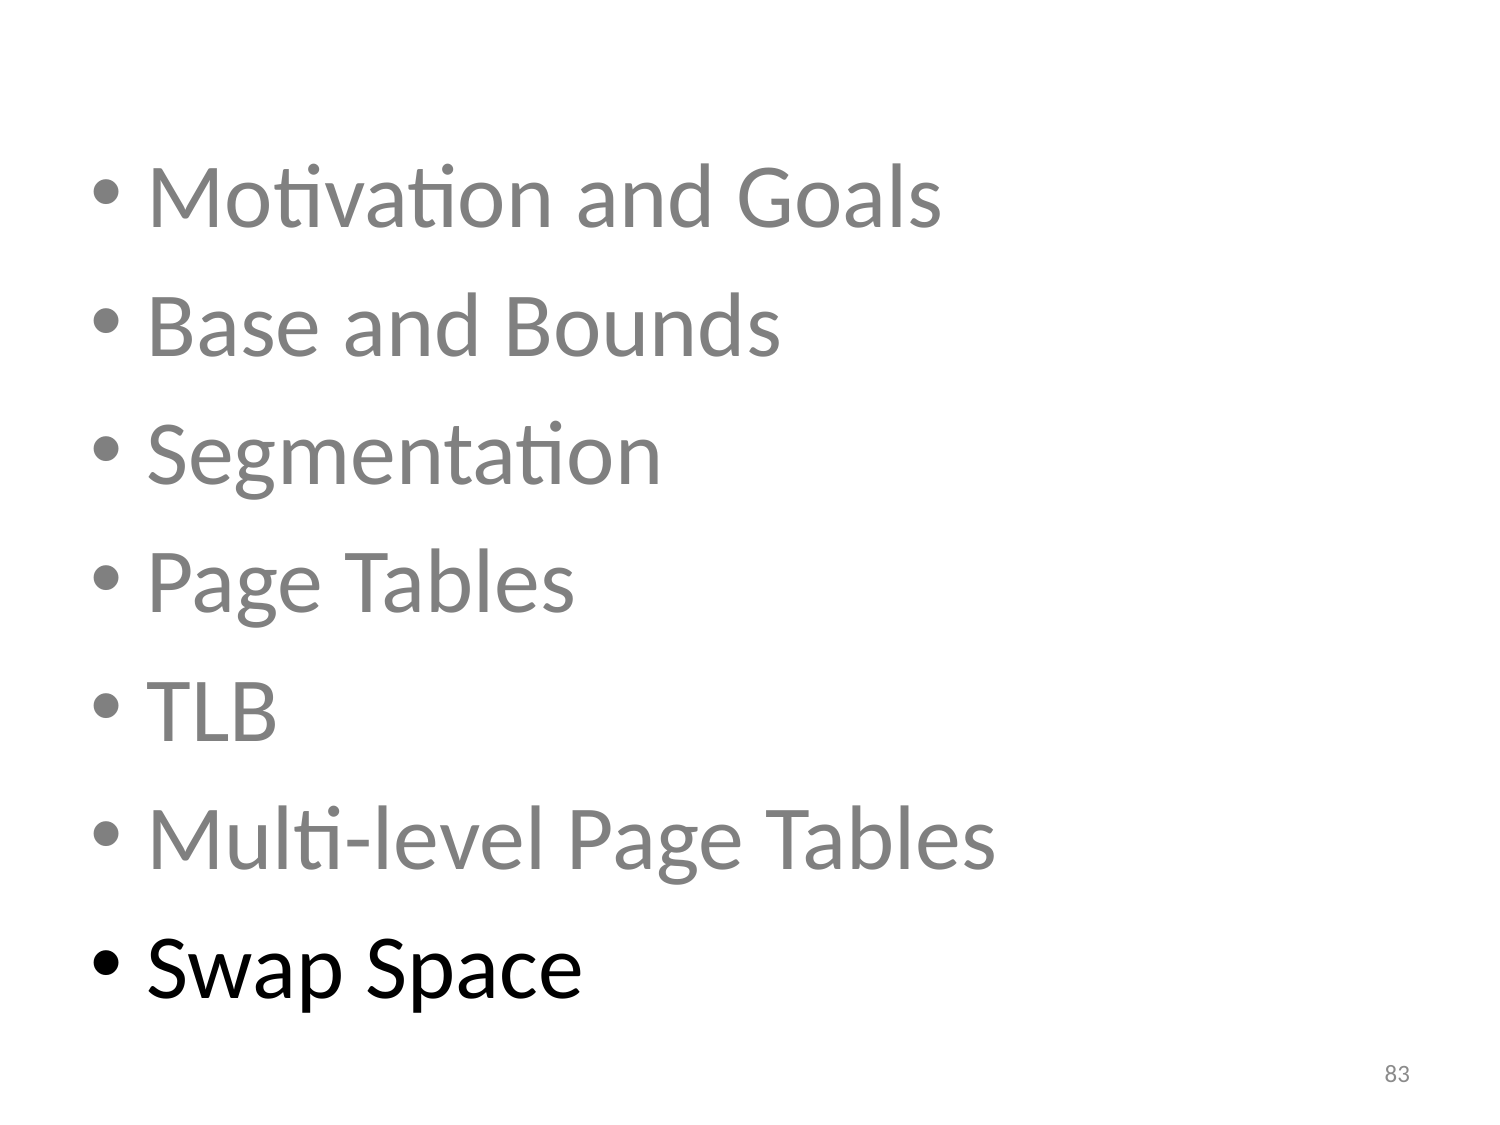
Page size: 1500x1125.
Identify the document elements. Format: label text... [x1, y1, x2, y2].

list Motivation and Goals Base and Bounds Segmentation Page Tables TLB Multi-level Page Tables Swap Space [75, 128, 1425, 1083]
slide_number 83 [1074, 1042, 1425, 1103]
